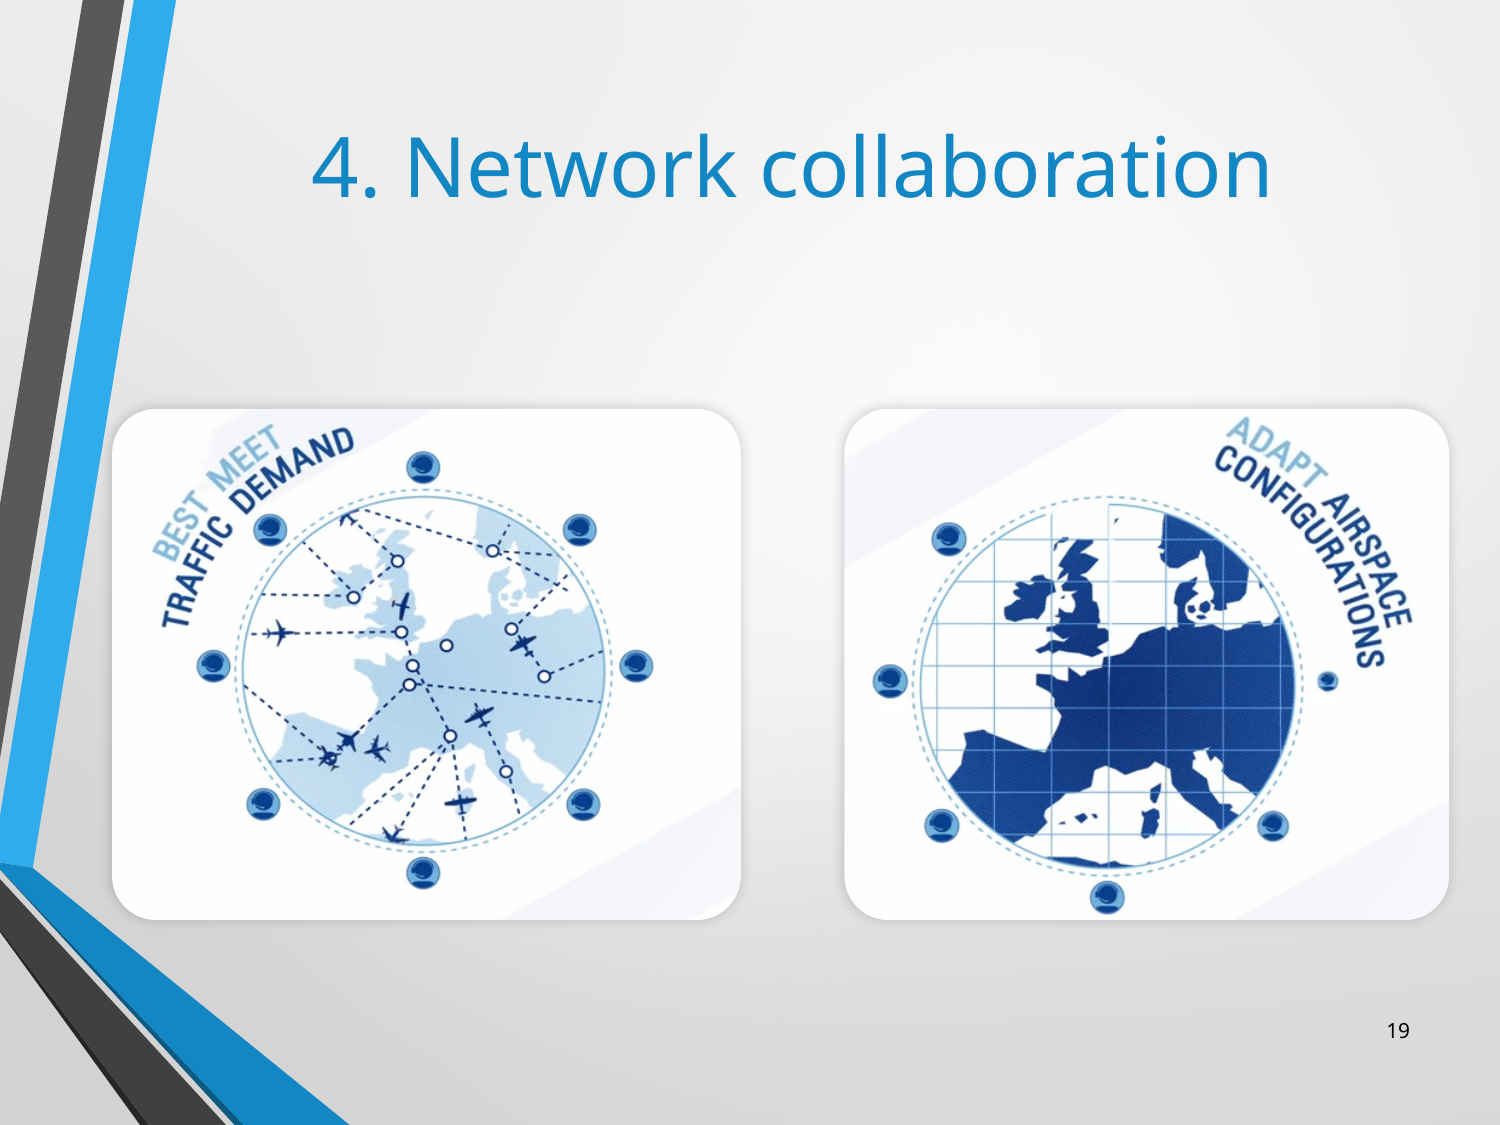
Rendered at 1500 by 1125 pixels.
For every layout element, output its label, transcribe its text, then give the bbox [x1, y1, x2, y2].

title 4. Network collaboration [161, 1, 1425, 327]
picture [111, 408, 741, 921]
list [844, 408, 1450, 921]
slide_number 19 [1354, 1001, 1425, 1062]
